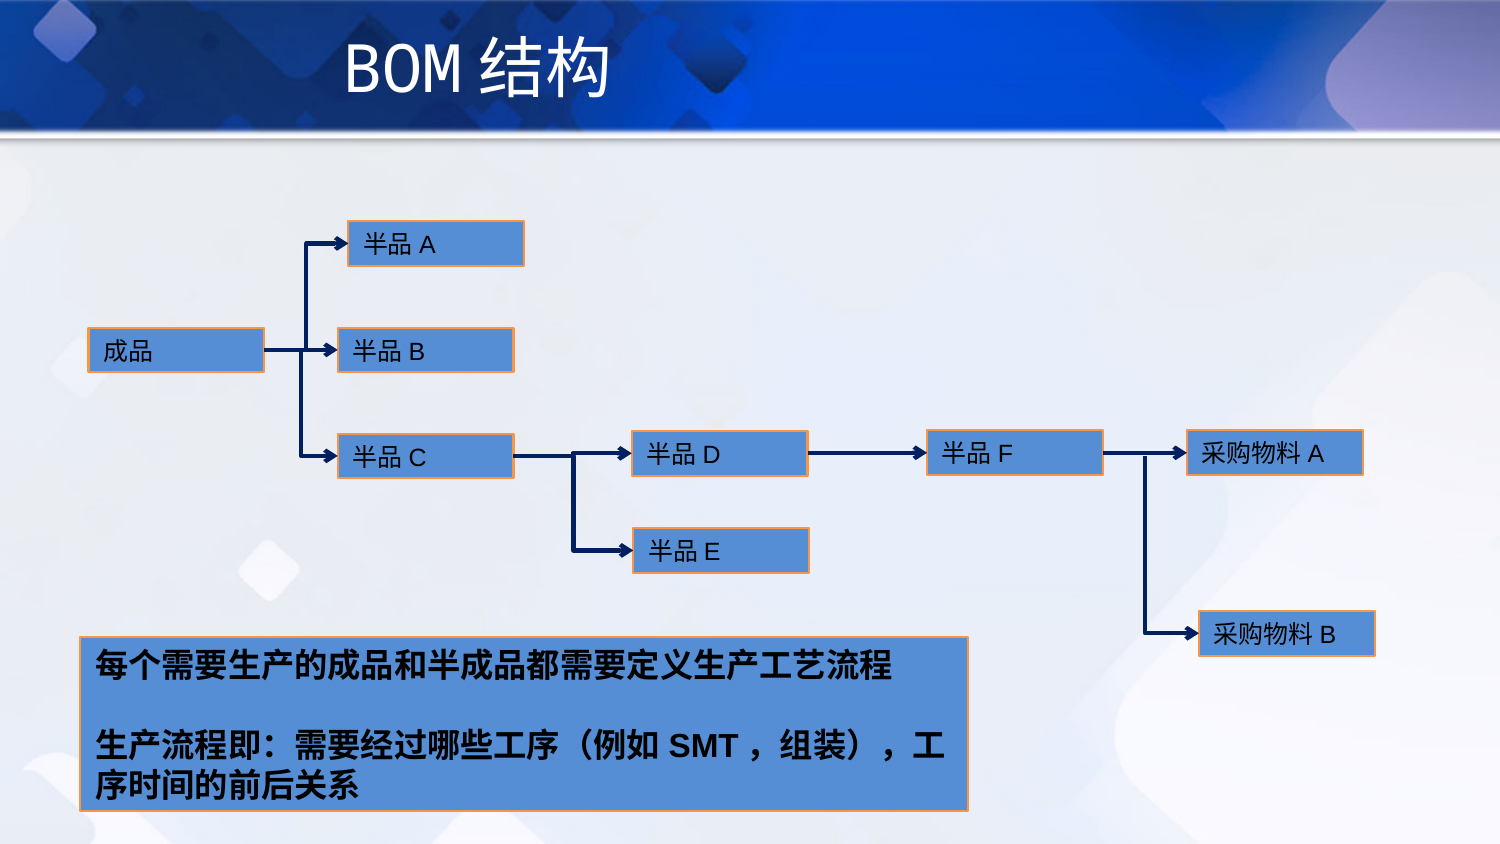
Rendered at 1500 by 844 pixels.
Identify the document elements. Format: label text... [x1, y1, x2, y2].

text_box 半品E [633, 528, 810, 573]
text_box 半品A [348, 221, 525, 266]
text_box BOM结构 [328, 18, 1199, 114]
text_box 半品C [337, 433, 514, 479]
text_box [1083, 517, 1261, 573]
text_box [264, 243, 349, 351]
text_box 采购物料A [1187, 430, 1363, 475]
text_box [264, 349, 338, 457]
text_box 半品D [631, 430, 808, 476]
text_box 成品 [88, 327, 258, 373]
picture [0, 0, 1500, 844]
text_box 半品B [342, 327, 514, 373]
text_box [513, 456, 634, 551]
text_box 采购物料B [1198, 610, 1375, 656]
text_box 每个需要生产的成品和半成品都需要定义生产工艺流程 生产流程即：需要经过哪些工序（例如SMT，组装），工序时间的前后关系 [80, 636, 968, 812]
text_box 半品F [927, 430, 1103, 476]
